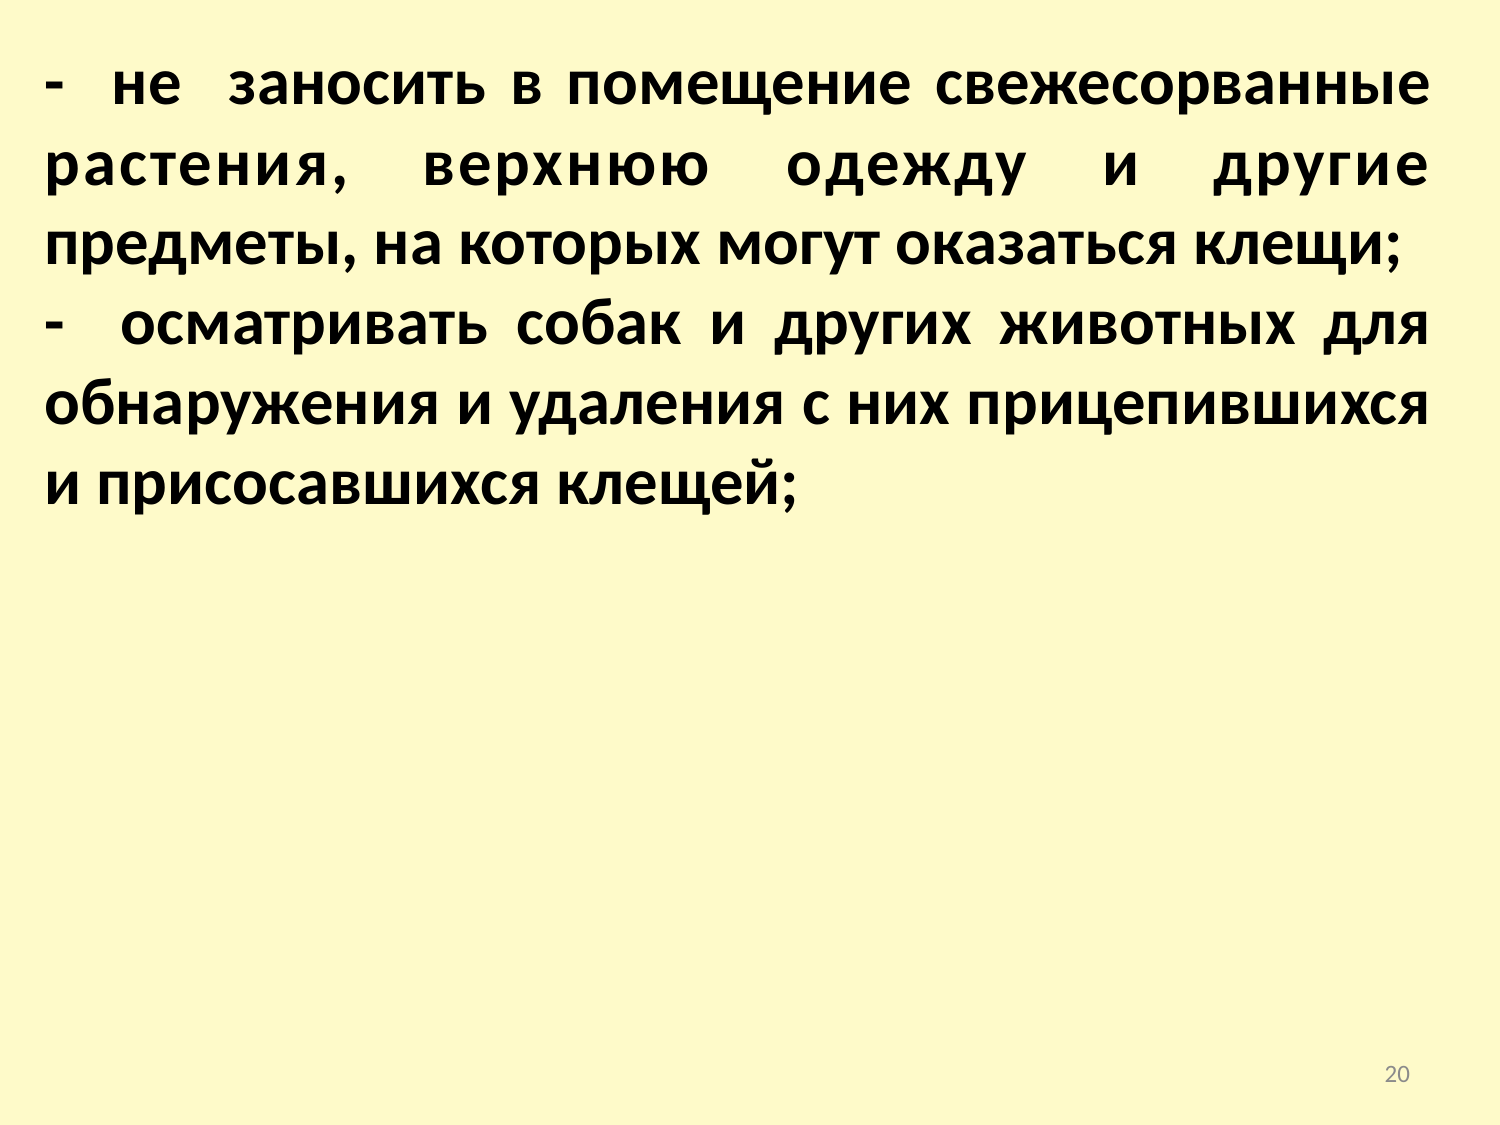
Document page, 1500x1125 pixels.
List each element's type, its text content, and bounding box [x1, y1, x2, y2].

slide_number 20 [1074, 1042, 1425, 1103]
text_box - не заносить в помещение свежесорванные растения, верхнюю одежду и другие предметы, на которых могут оказаться клещи; - осматривать собак и других животных для обнаружения и удаления с них прицепившихся и присосавшихся клещей; [29, 30, 1447, 526]
